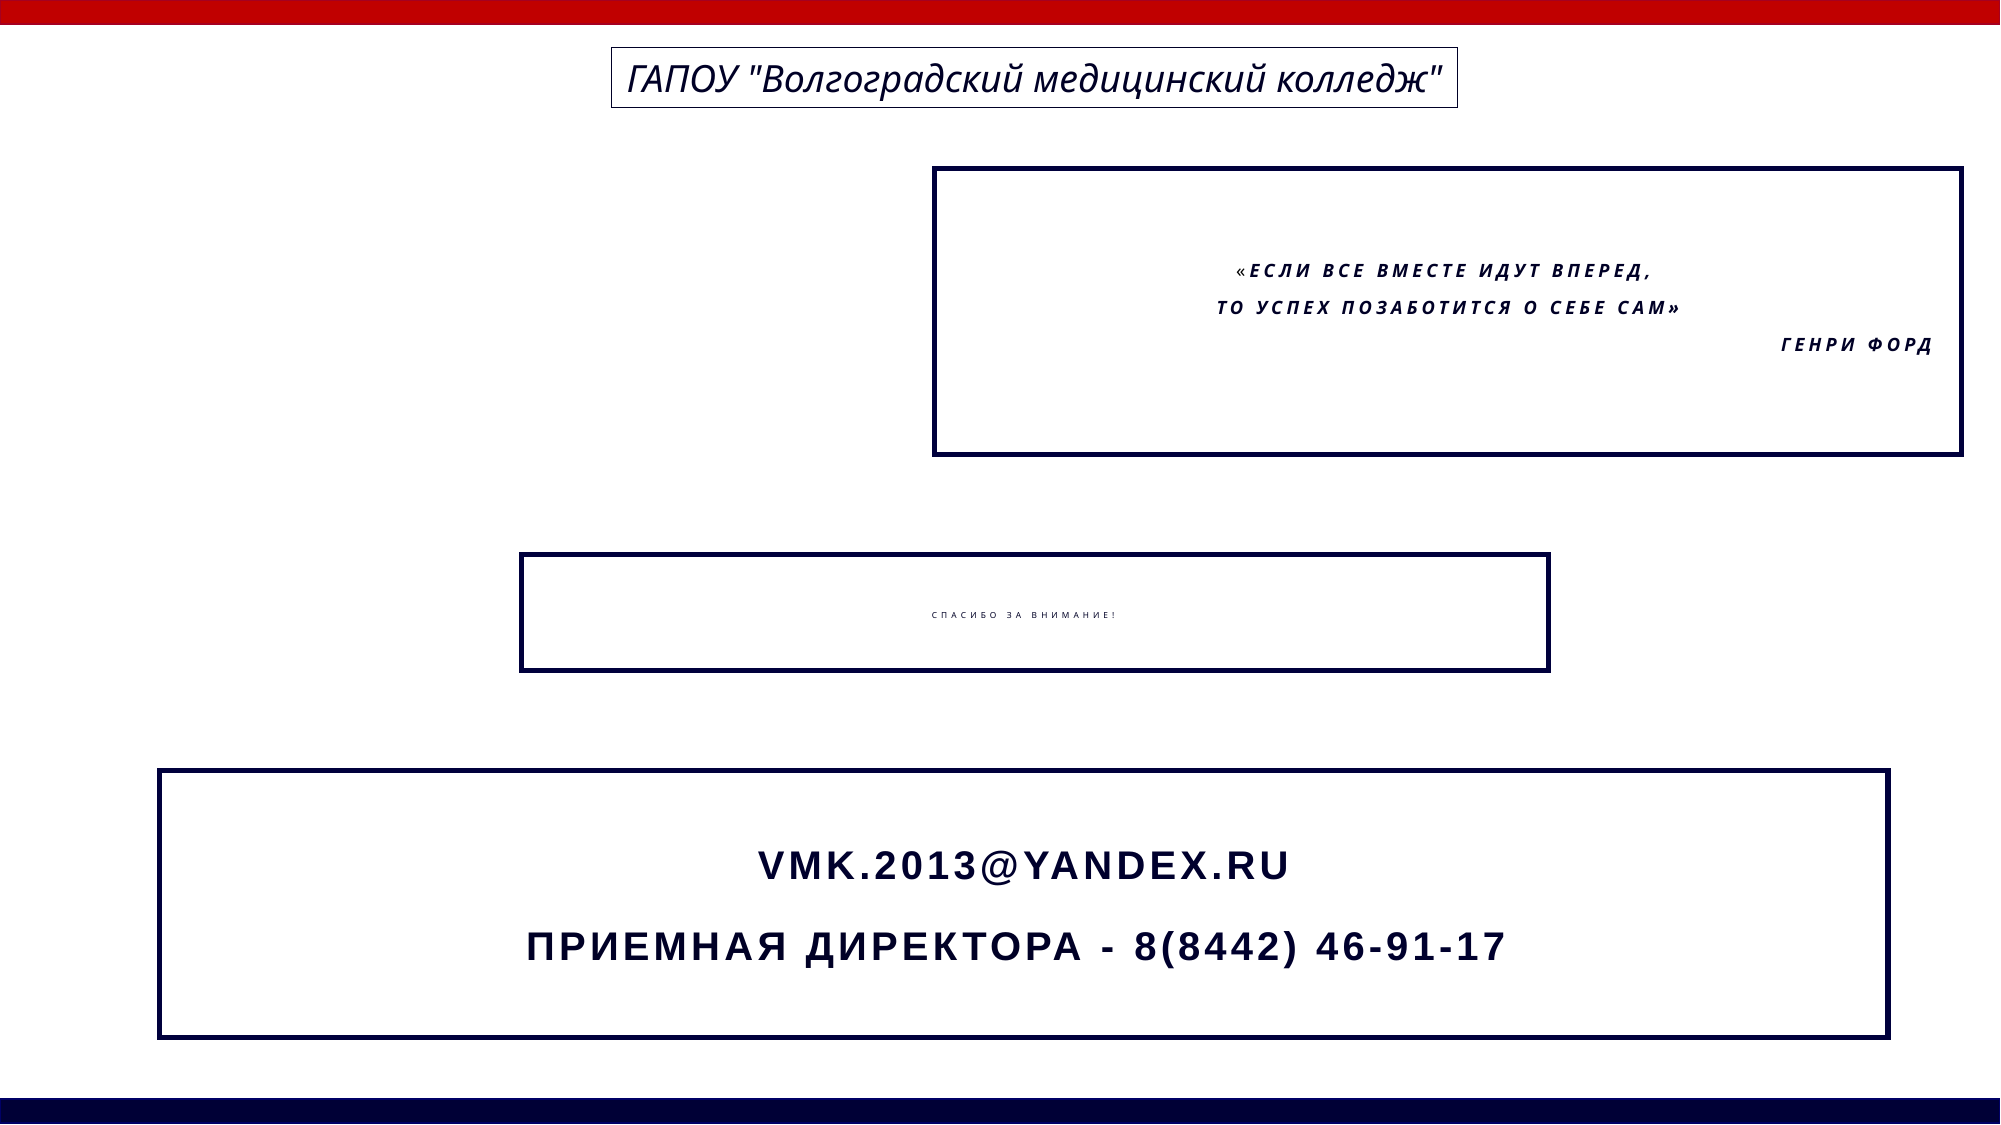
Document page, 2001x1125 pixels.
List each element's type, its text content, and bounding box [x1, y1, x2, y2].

title спасибо за внимание! [519, 552, 1551, 673]
text_box [0, 1098, 2000, 1124]
text_box ГАПОУ "Волгоградский медицинский колледж" [611, 47, 1458, 108]
text_box [0, 0, 2000, 25]
text_box «Если все вместе идут вперед, то успех позаботится о себе сам» Генри Форд [934, 168, 1962, 455]
text_box vmk.2013@yandex.ru Приемная директора - 8(8442) 46-91-17 [159, 770, 1888, 1038]
